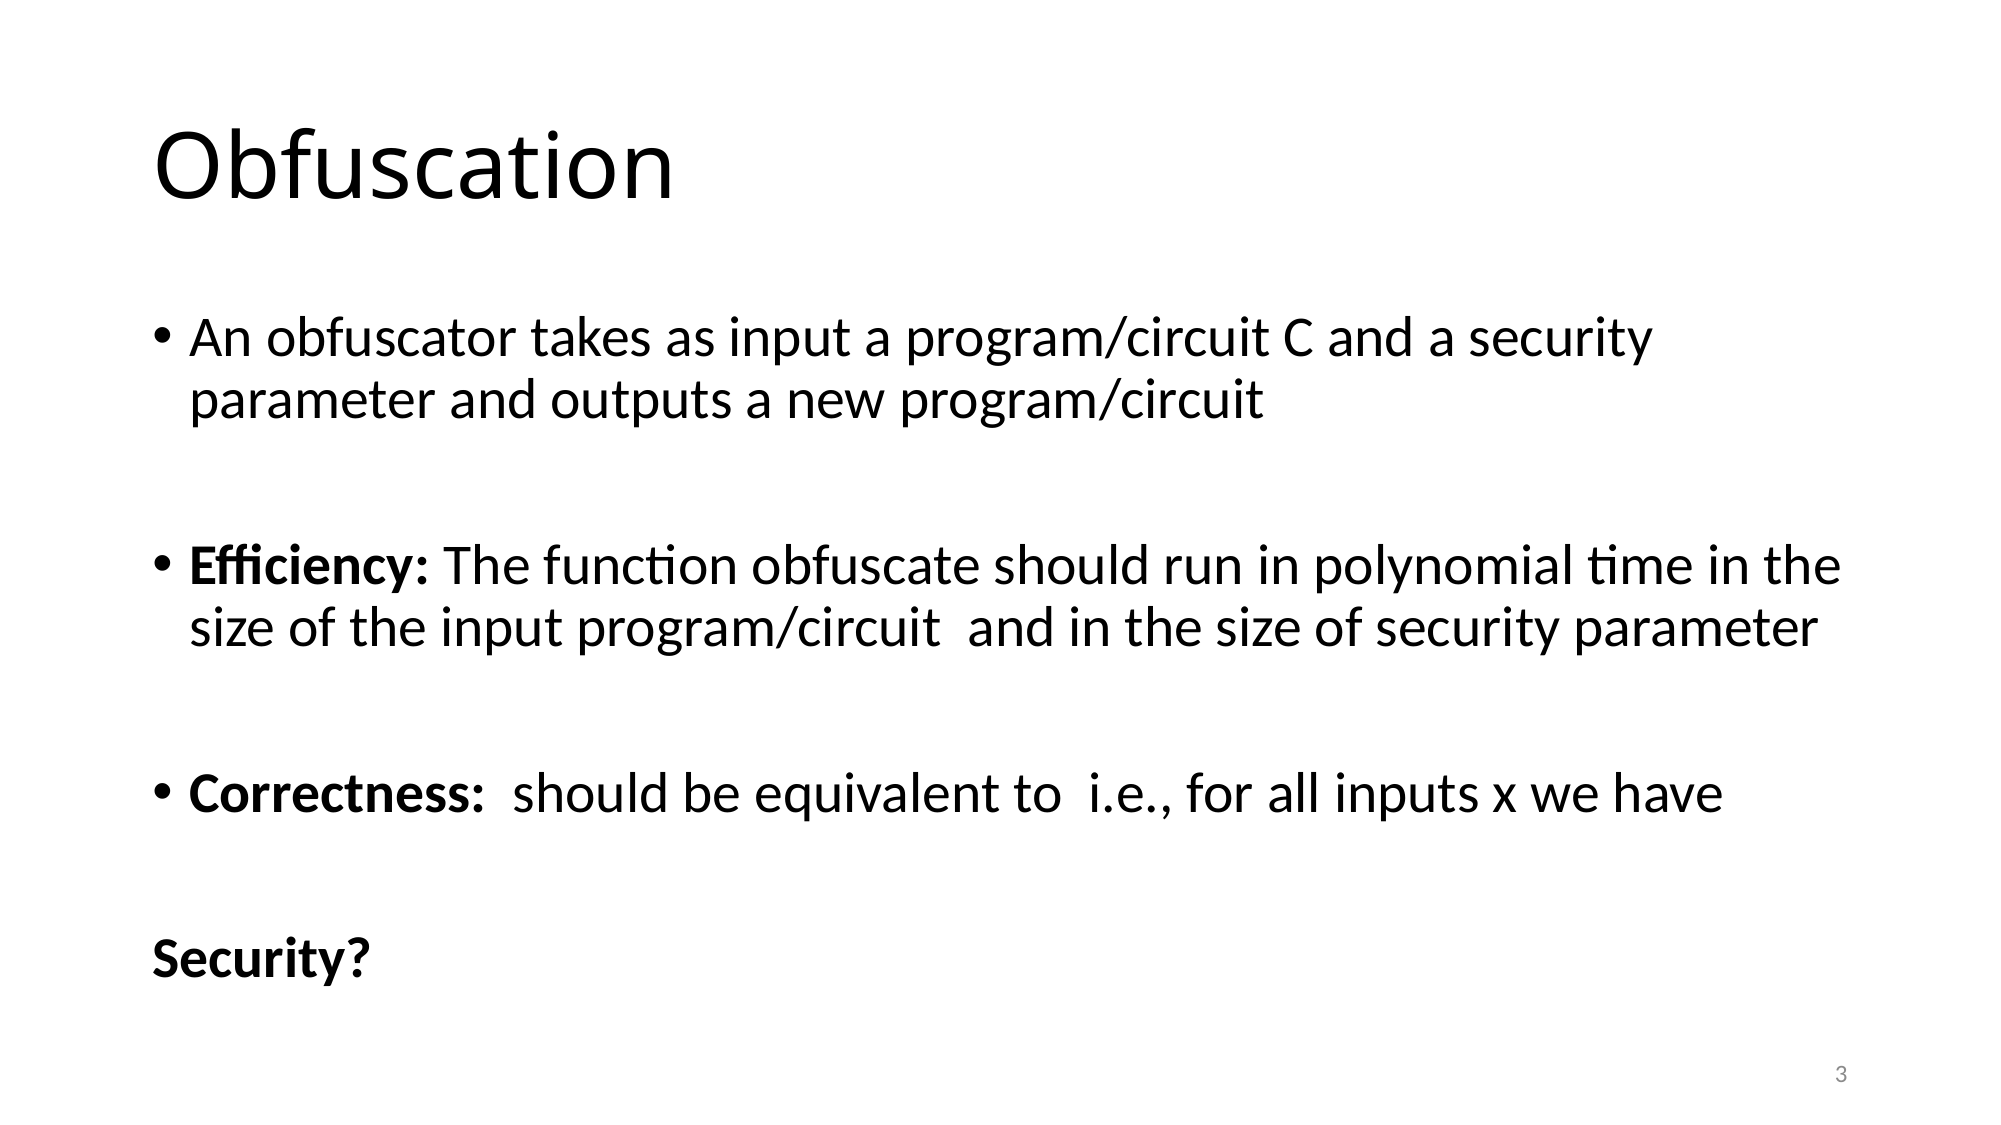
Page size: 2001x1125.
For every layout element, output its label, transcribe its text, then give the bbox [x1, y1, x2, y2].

title Obfuscation [137, 59, 1863, 278]
slide_number 3 [1412, 1042, 1863, 1103]
